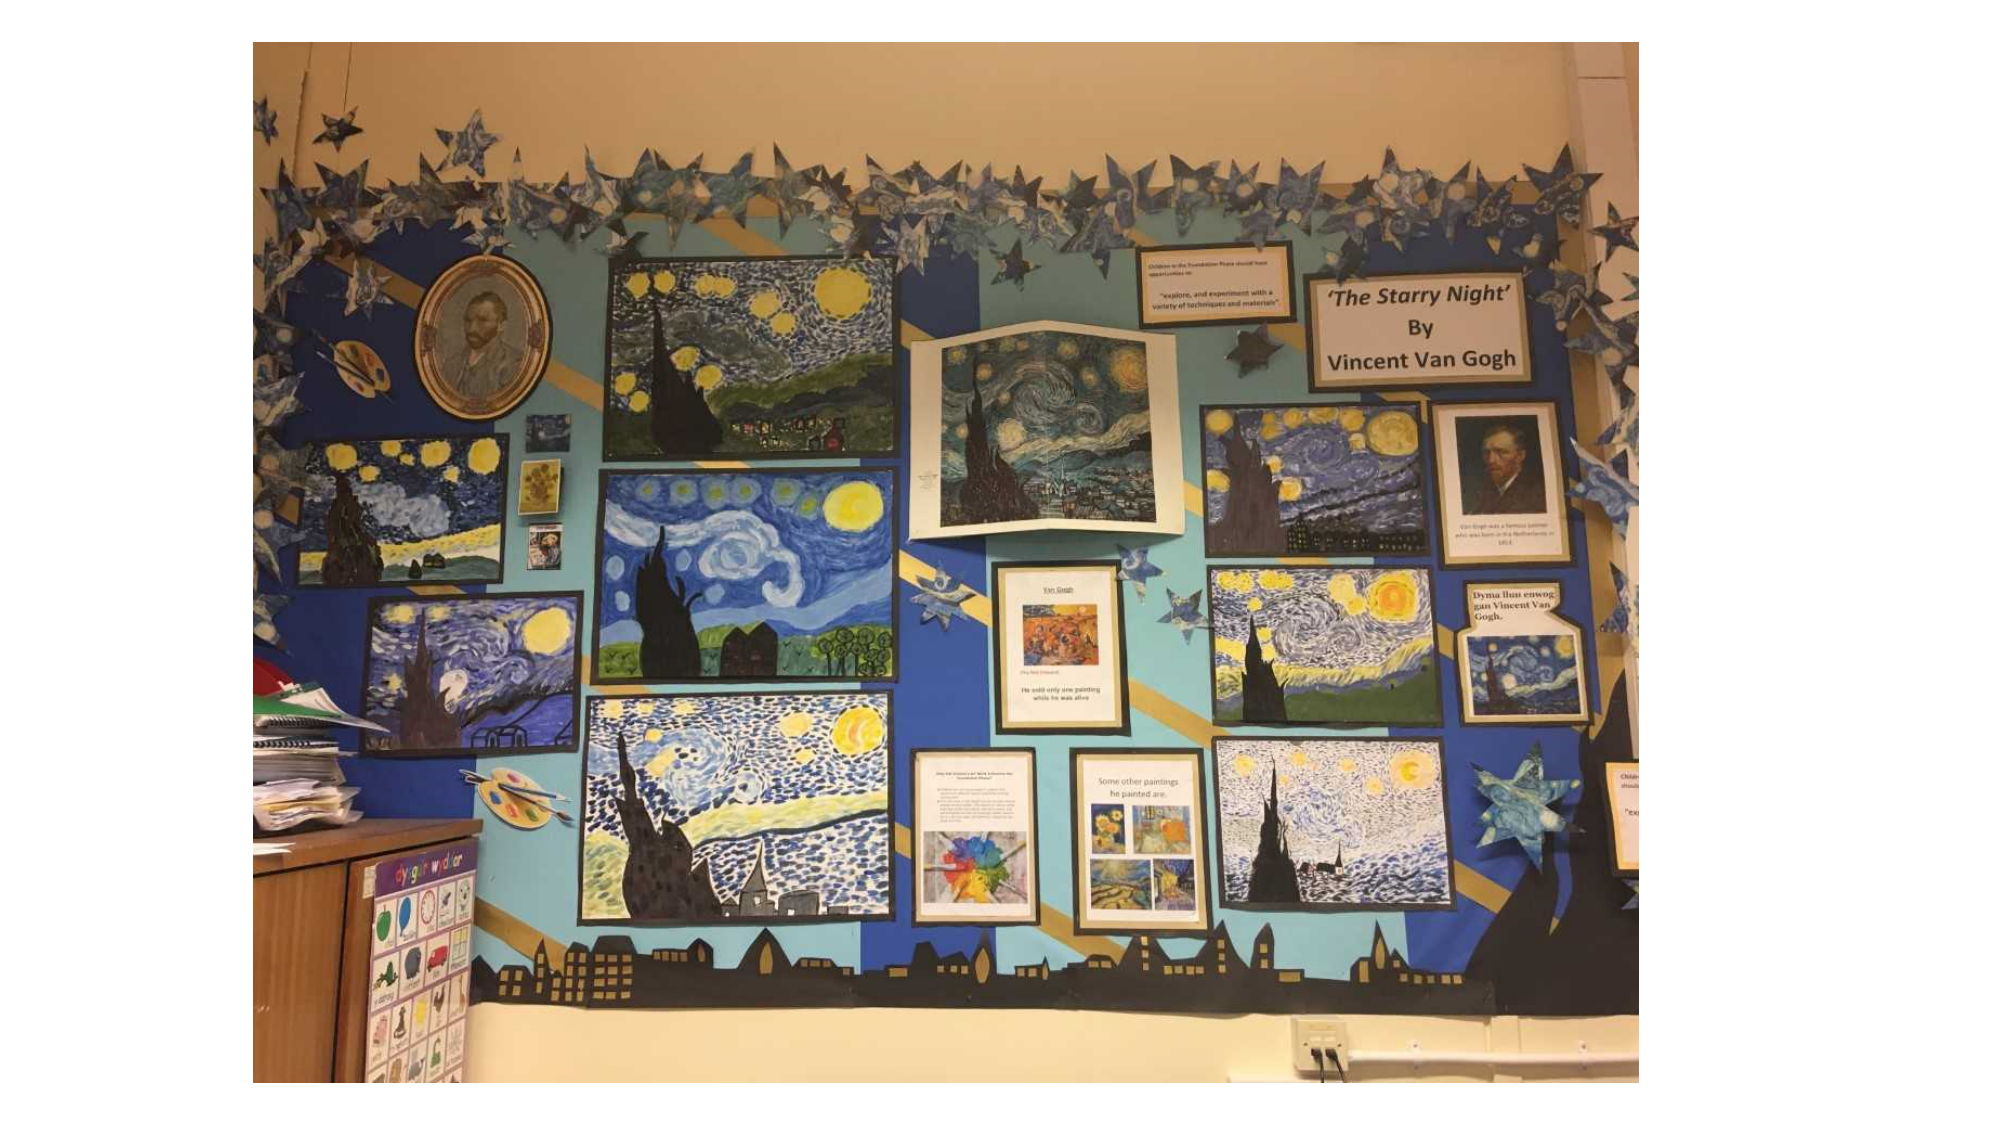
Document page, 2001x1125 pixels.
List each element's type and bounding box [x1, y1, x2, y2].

picture [253, 42, 1639, 1083]
